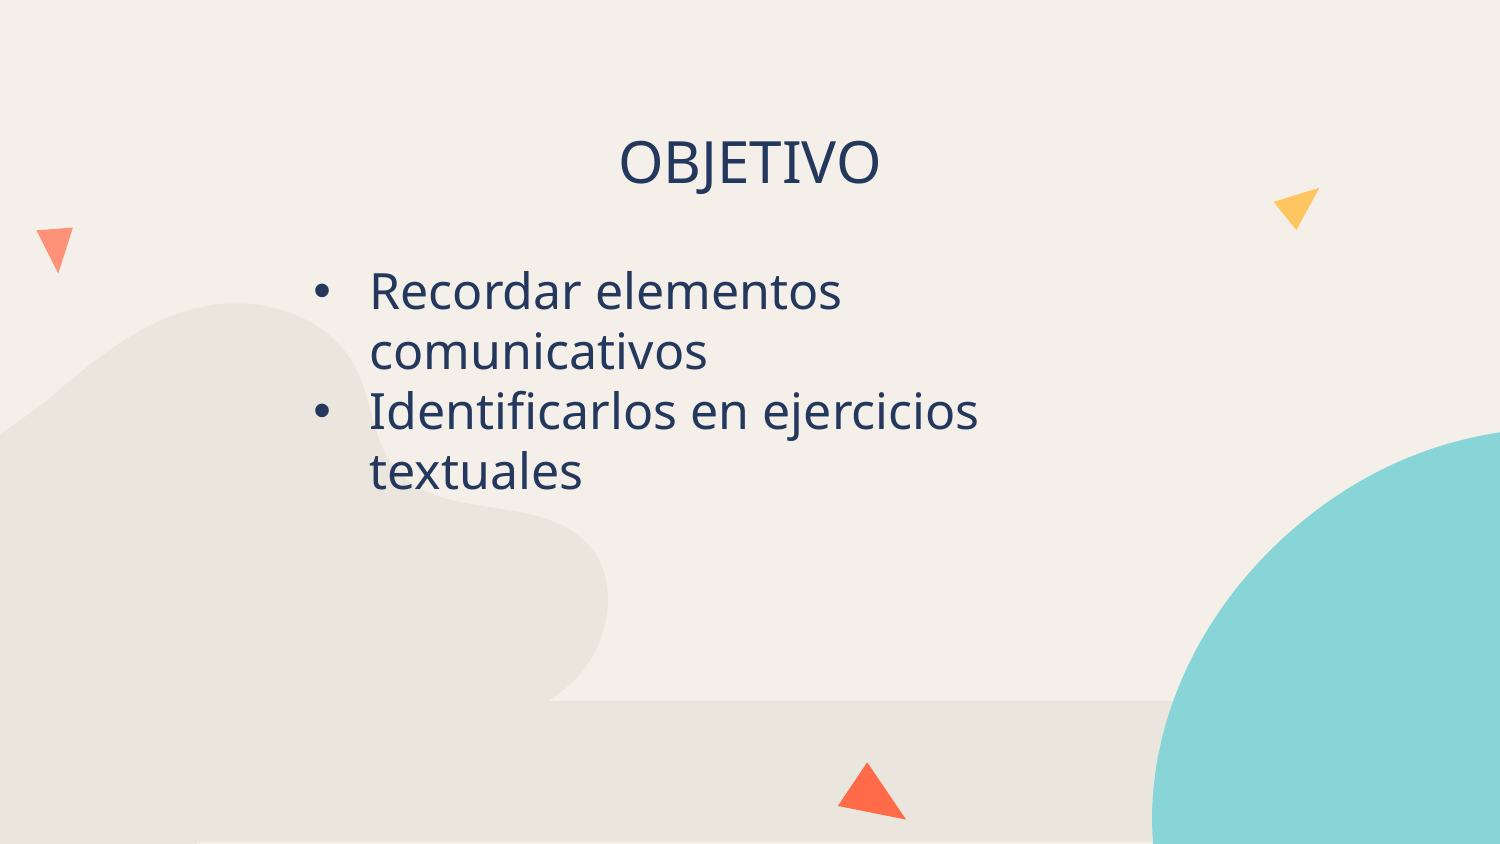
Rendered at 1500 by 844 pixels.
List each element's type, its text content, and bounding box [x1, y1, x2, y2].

subtitle Recordar elementos comunicativos Identificarlos en ejercicios textuales [298, 385, 1202, 516]
title OBJETIVO [422, 110, 1078, 240]
